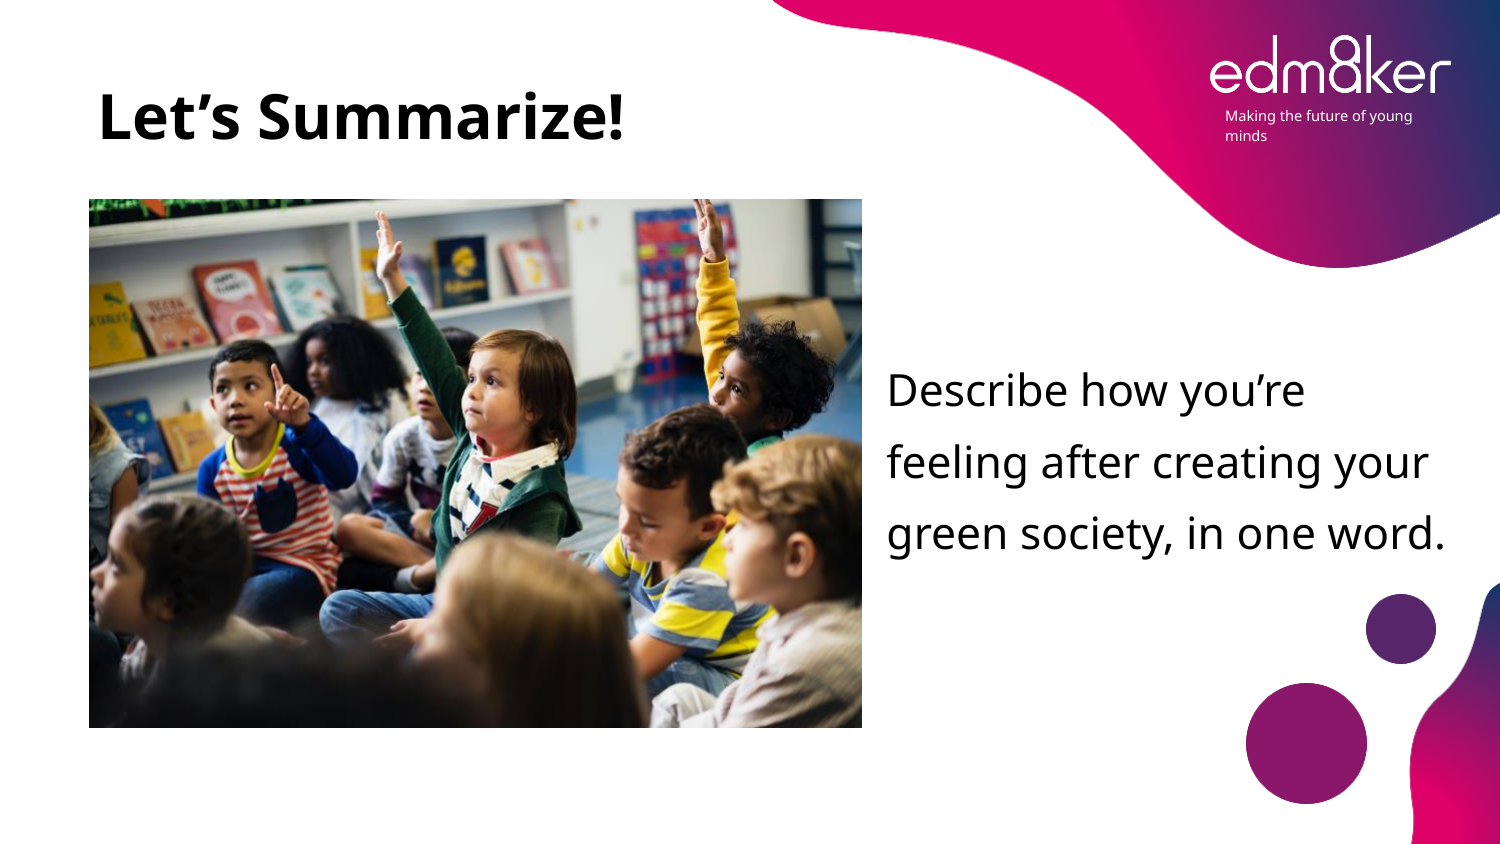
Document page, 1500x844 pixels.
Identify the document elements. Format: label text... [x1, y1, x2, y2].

list Describe how you’re feeling after creating your green society, in one word. [871, 327, 1466, 599]
title Let’s Summarize! [82, 61, 899, 190]
picture [1366, 560, 1500, 844]
picture [88, 0, 1500, 728]
picture [1246, 683, 1367, 804]
